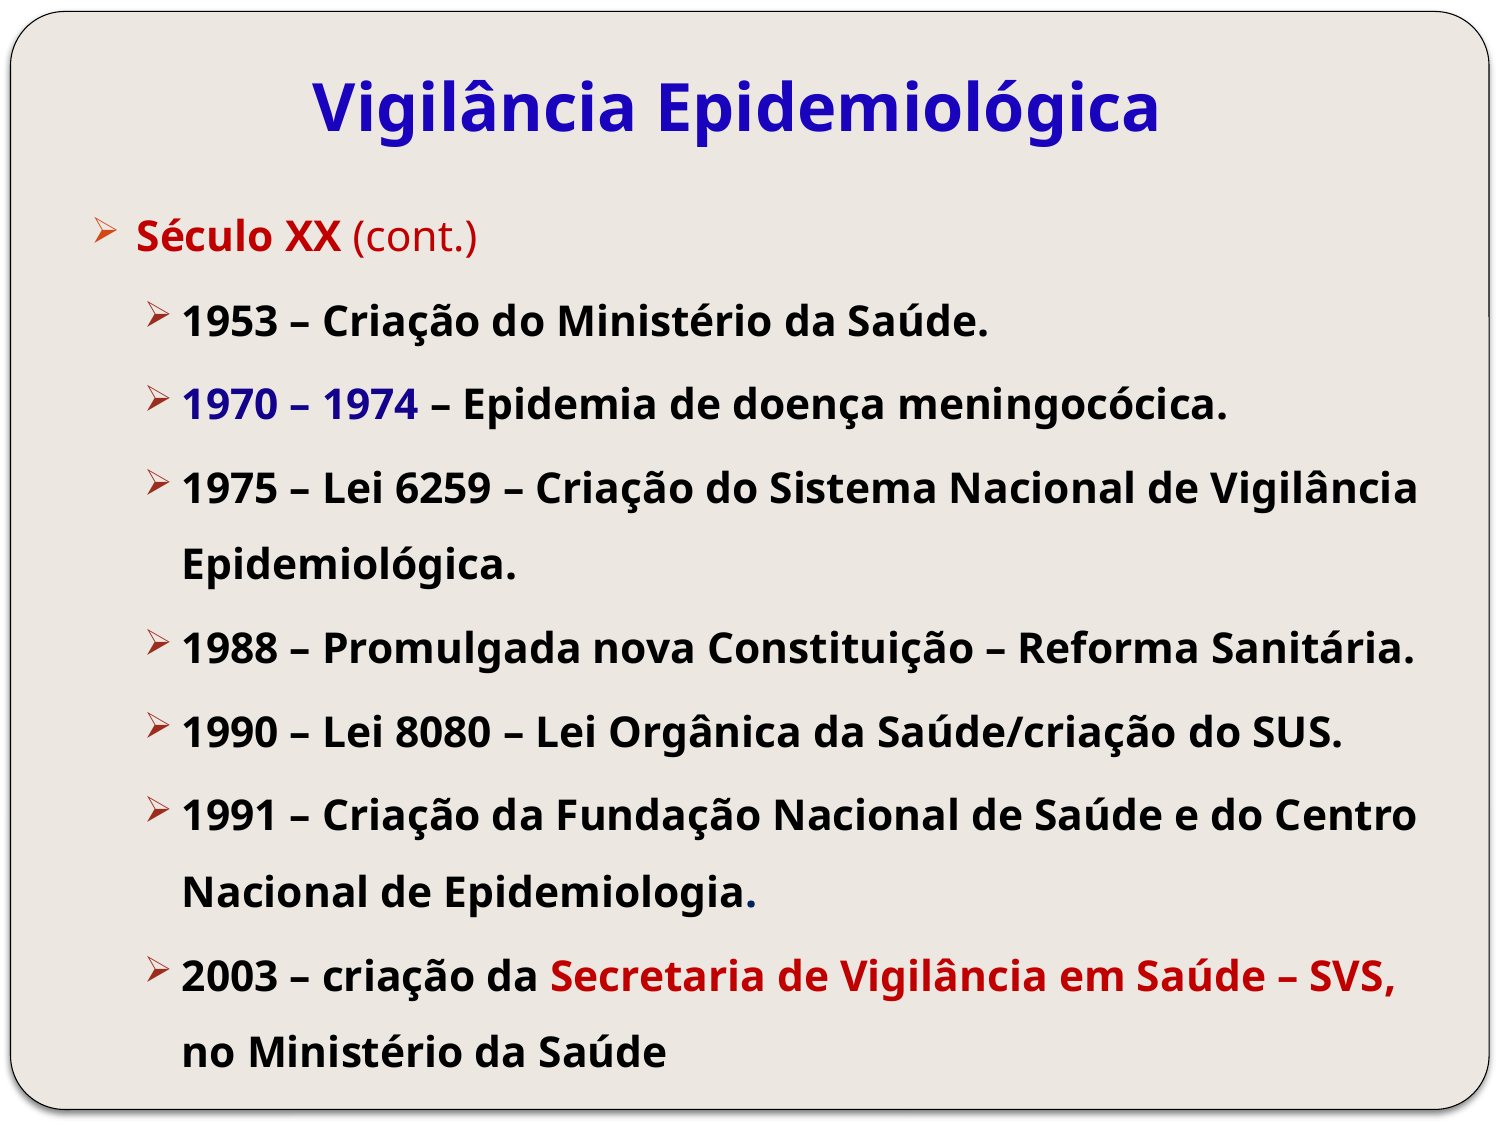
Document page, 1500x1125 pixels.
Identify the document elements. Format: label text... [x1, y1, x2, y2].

title Vigilância Epidemiológica [100, 0, 1376, 161]
list Século XX (cont.) 1953 – Criação do Ministério da Saúde. 1970 – 1974 – Epidemia de doença meningocócica. 1975 – Lei 6259 – Criação do Sistema Nacional de Vigilância Epidemiológica. 1988 – Promulgada nova Constituição – Reforma Sanitária. 1990 – Lei 8080 – Lei Orgânica da Saúde/criação do SUS. 1991 – Criação da Fundação Nacional de Saúde e do Centro Nacional de Epidemiologia. 2003 – criação da Secretaria de Vigilância em Saúde – SVS, no Ministério da Saúde [76, 207, 1436, 1094]
